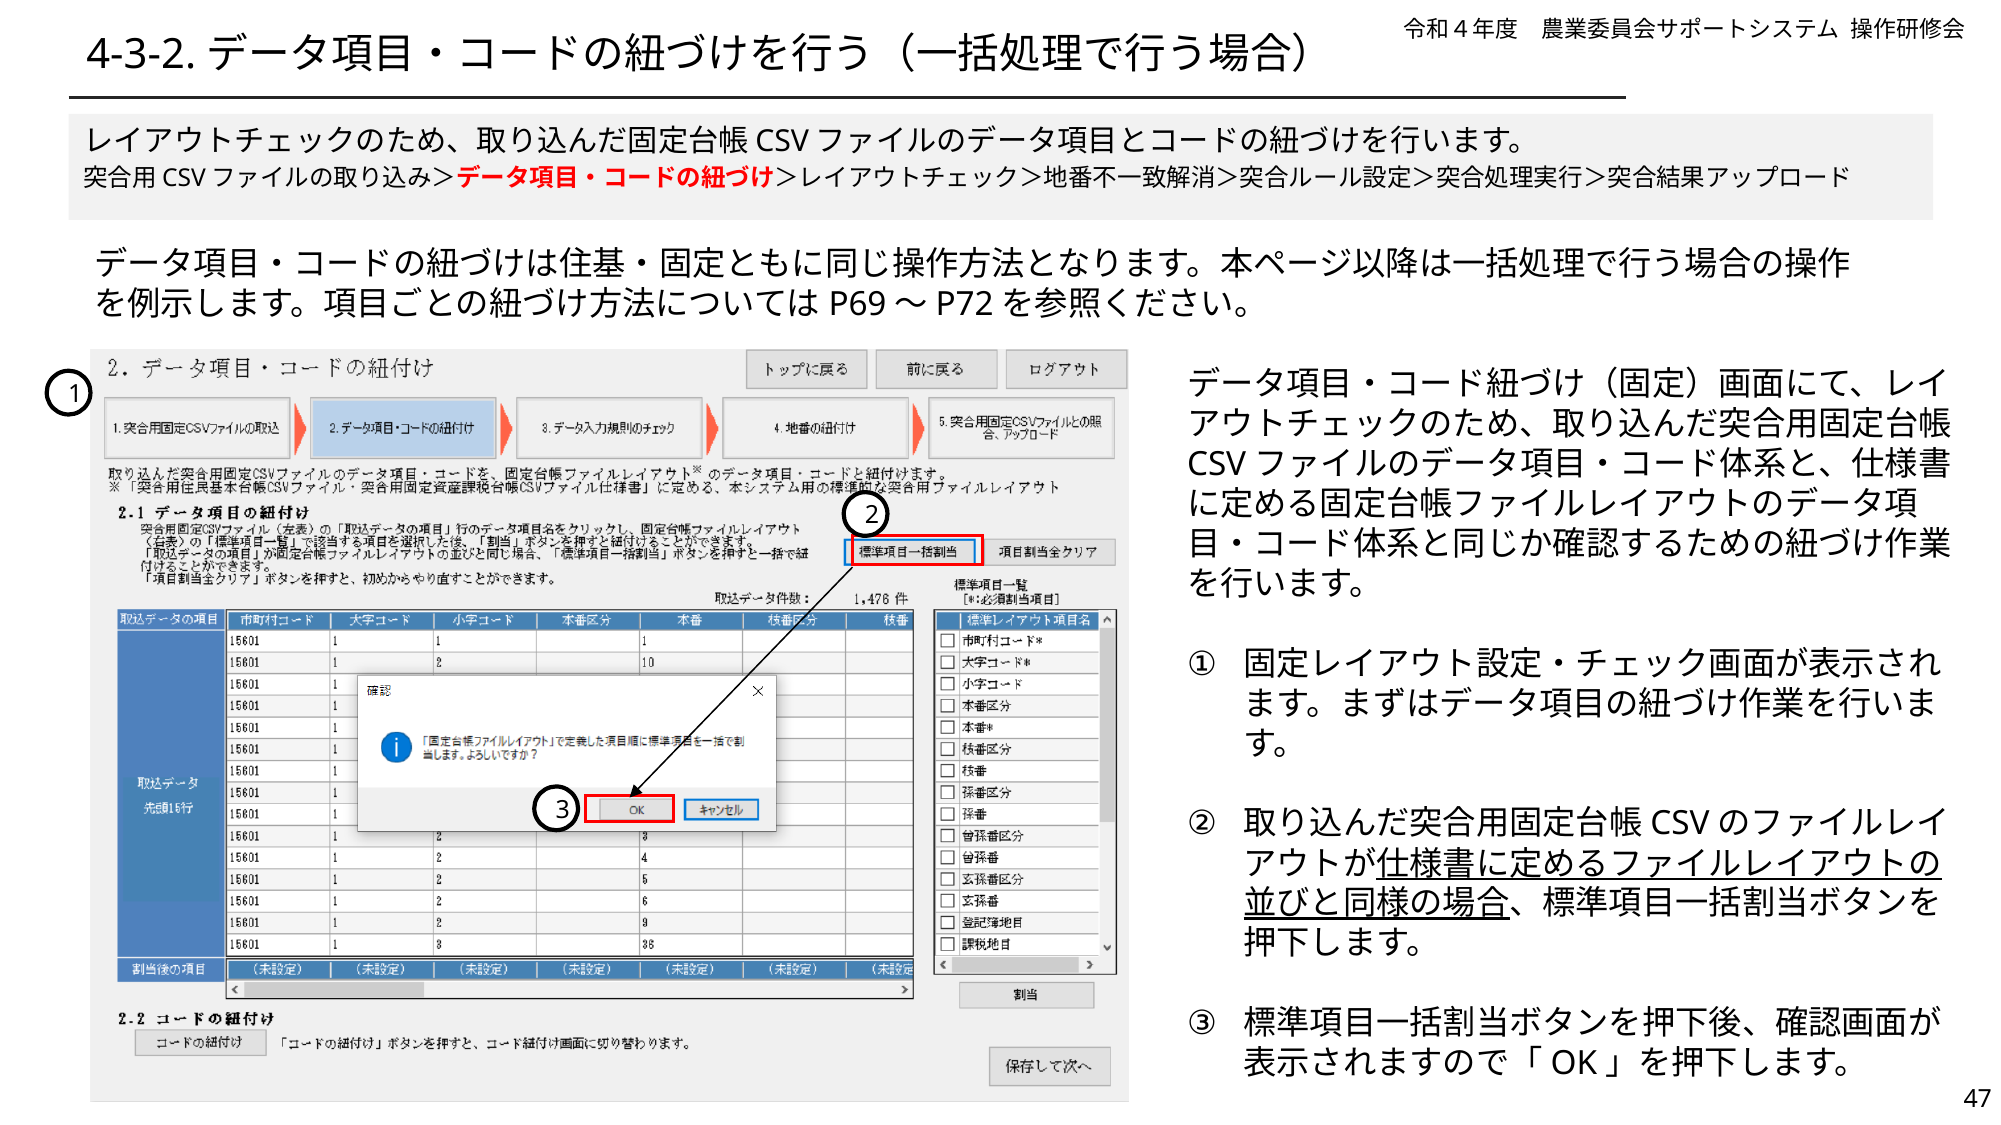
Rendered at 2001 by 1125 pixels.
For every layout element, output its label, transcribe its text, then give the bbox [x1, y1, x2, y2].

text_box 1 [44, 368, 85, 417]
title 4-3-2.データ項目・コードの紐づけを行う（一括処理で行う場合） [68, 7, 1627, 98]
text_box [629, 566, 853, 798]
list レイアウトチェックのため、取り込んだ固定台帳CSVファイルのデータ項目とコードの紐づけを行います。 突合用CSVファイルの取り込み＞データ項目・コードの紐づけ＞レイアウトチェック＞地番不一致解消＞突合ルール設定＞突合処理実行＞突合結果アップロード [68, 113, 1934, 220]
text_box データ項目・コードの紐づけは住基・固定ともに同じ操作方法となります。本ページ以降は一括処理で行う場合の操作を例示します。項目ごとの紐づけ方法についてはP69～P72を参照ください。 [79, 235, 1886, 330]
text_box データ項目・コード紐づけ（固定）画面にて、レイアウトチェックのため、取り込んだ突合用固定台帳CSVファイルのデータ項目・コード体系と、仕様書に定める固定台帳ファイルレイアウトのデータ項目・コード体系と同じか確認するための紐づけ作業を行います。 固定レイアウト設定・チェック画面が表示されます。まずはデータ項目の紐づけ作業を行います。 取り込んだ突合用固定台帳CSVのファイルレイアウトが仕様書に定めるファイルレイアウトの並びと同様の場合、標準項目一括割当ボタンを押下します。 標準項目一括割当ボタンを押下後、確認画面が表示されますので「OK」を押下します。 [1170, 353, 1973, 1091]
picture [90, 349, 1129, 1102]
